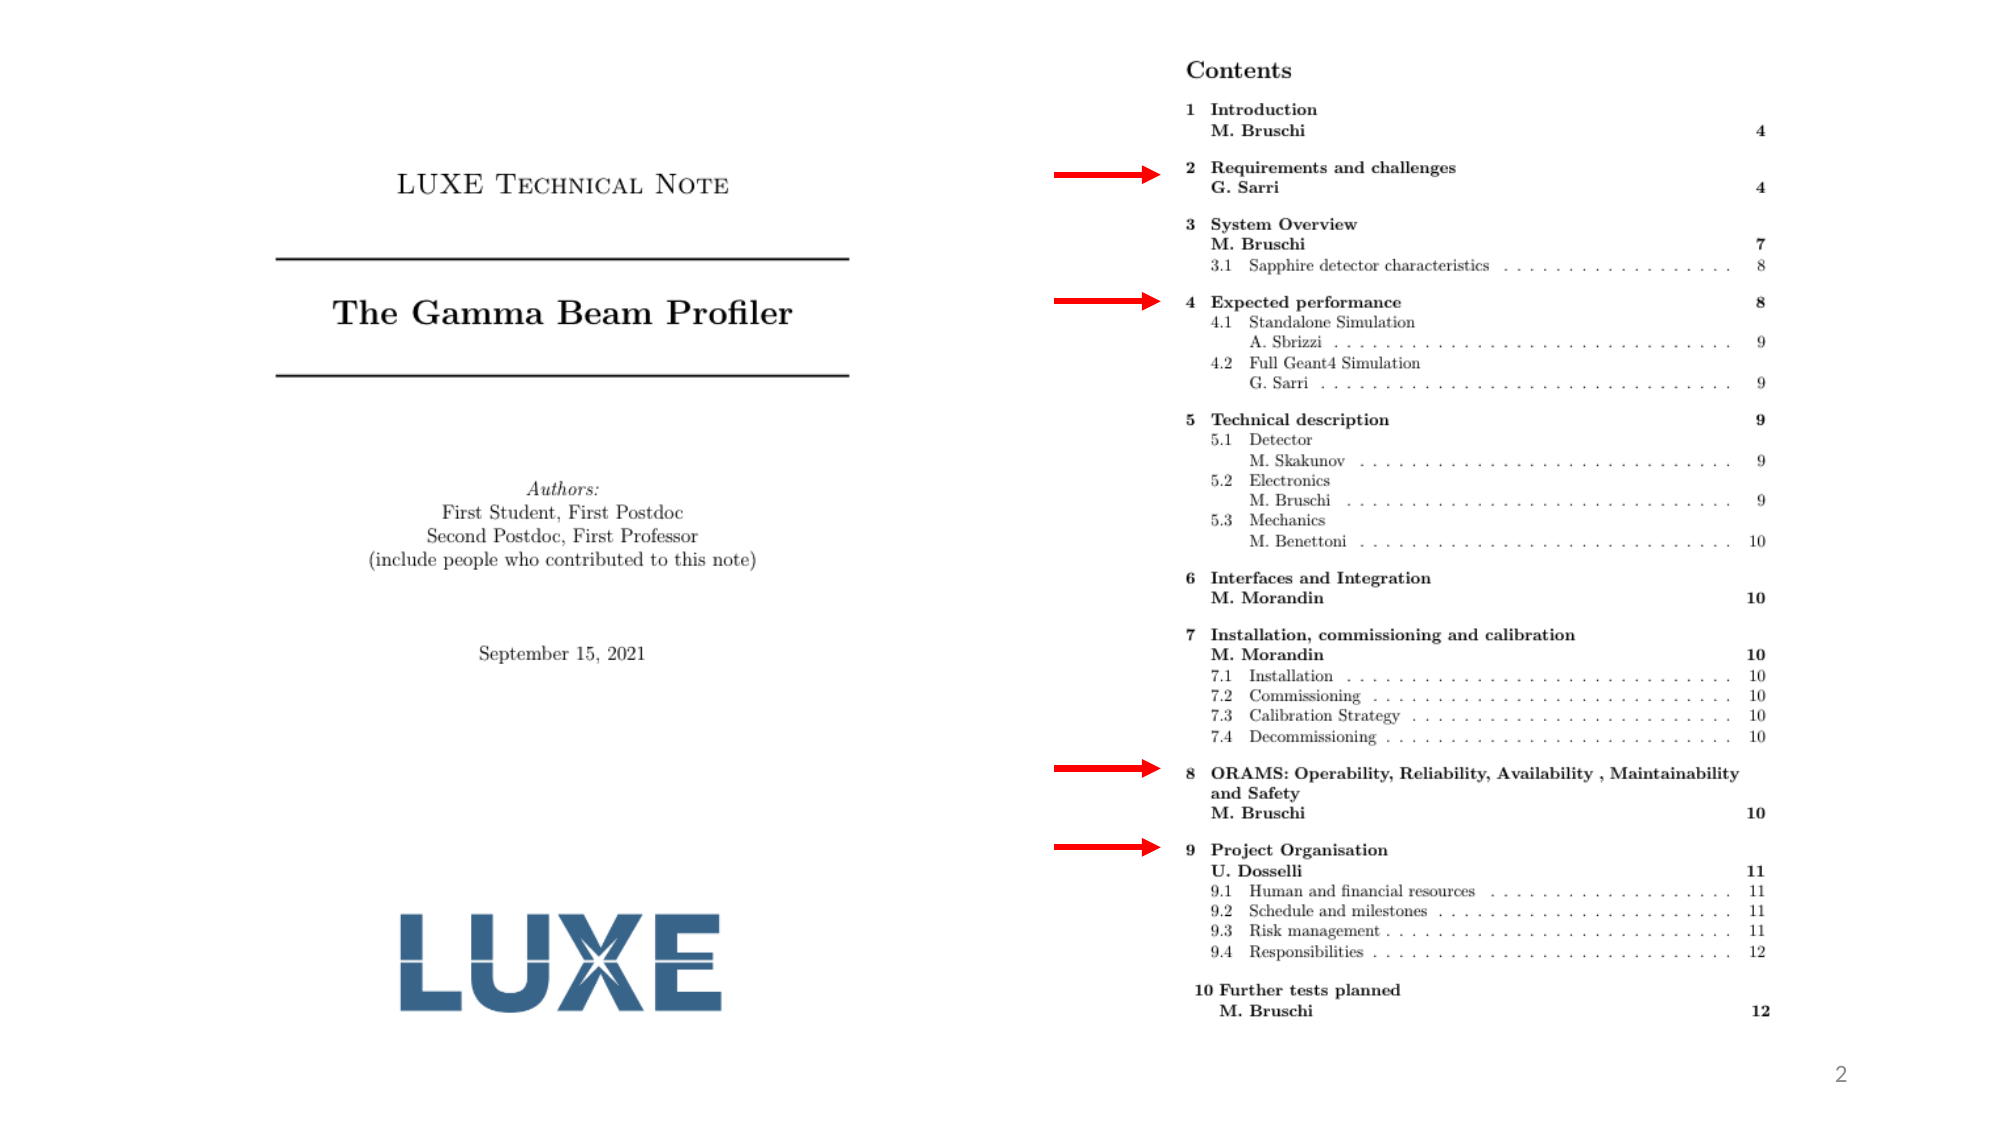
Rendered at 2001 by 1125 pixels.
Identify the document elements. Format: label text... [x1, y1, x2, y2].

slide_number 2 [1412, 1042, 1863, 1103]
picture [84, 0, 1940, 1086]
